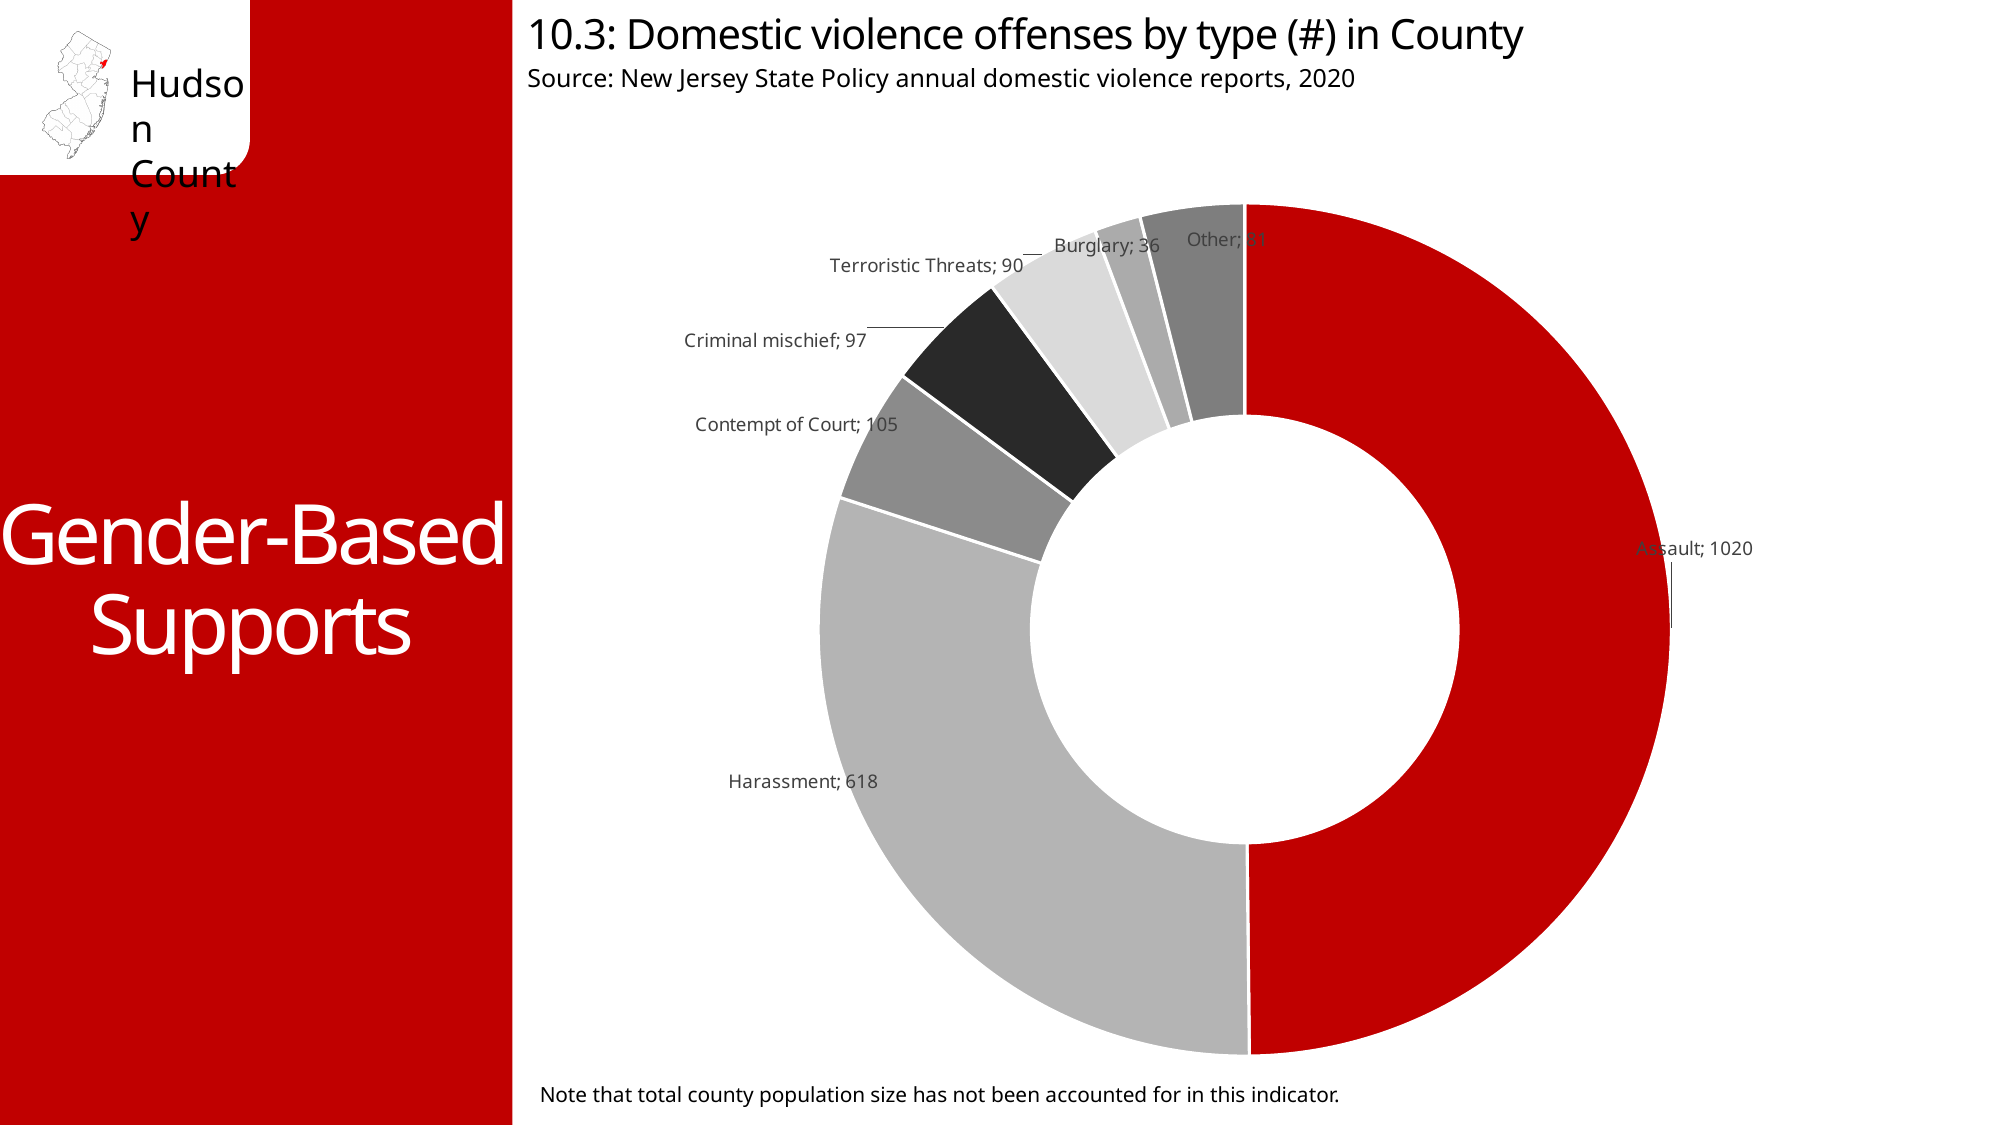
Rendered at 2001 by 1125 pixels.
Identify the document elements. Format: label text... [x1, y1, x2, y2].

chart [545, 184, 1955, 1075]
text_box Source: New Jersey State Policy annual domestic violence reports, 2020 [512, 55, 1891, 101]
text_box Gender-Based Supports [0, 133, 546, 1033]
text_box 10.3: Domestic violence offenses by type (#) in County [512, 0, 1992, 65]
picture [42, 31, 111, 133]
text_box Note that total county population size has not been accounted for in this indicator. [525, 1074, 1796, 1114]
